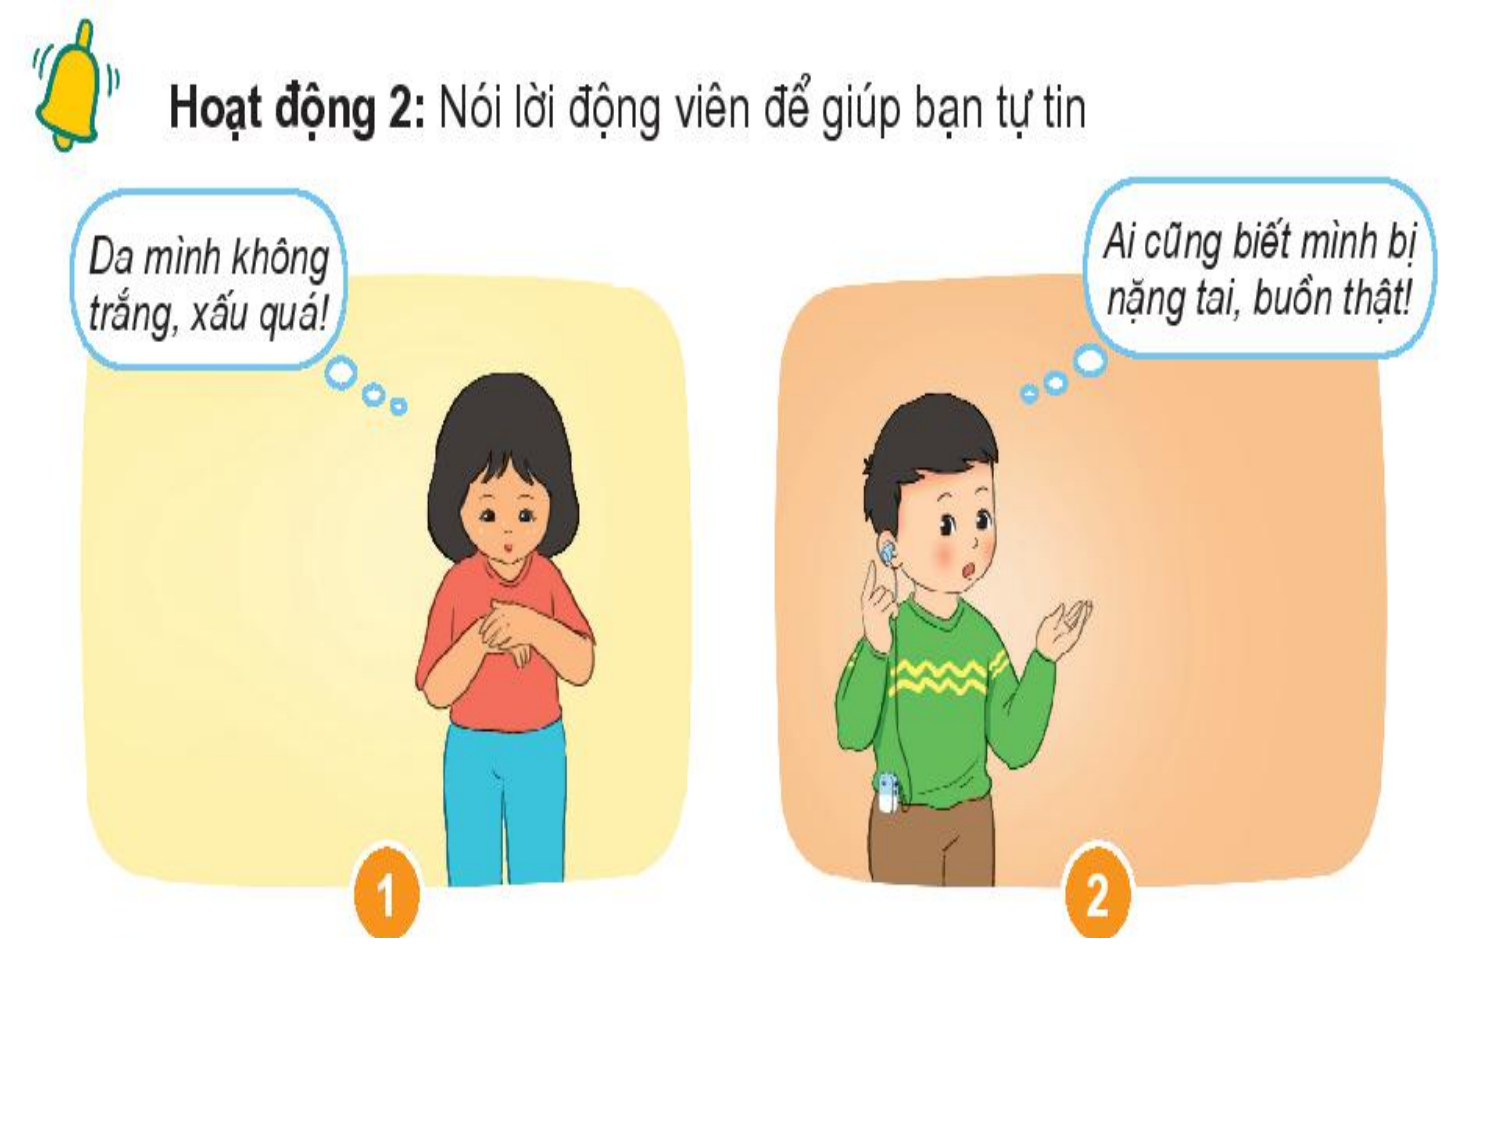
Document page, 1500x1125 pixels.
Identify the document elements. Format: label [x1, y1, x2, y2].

picture [12, 0, 1500, 938]
